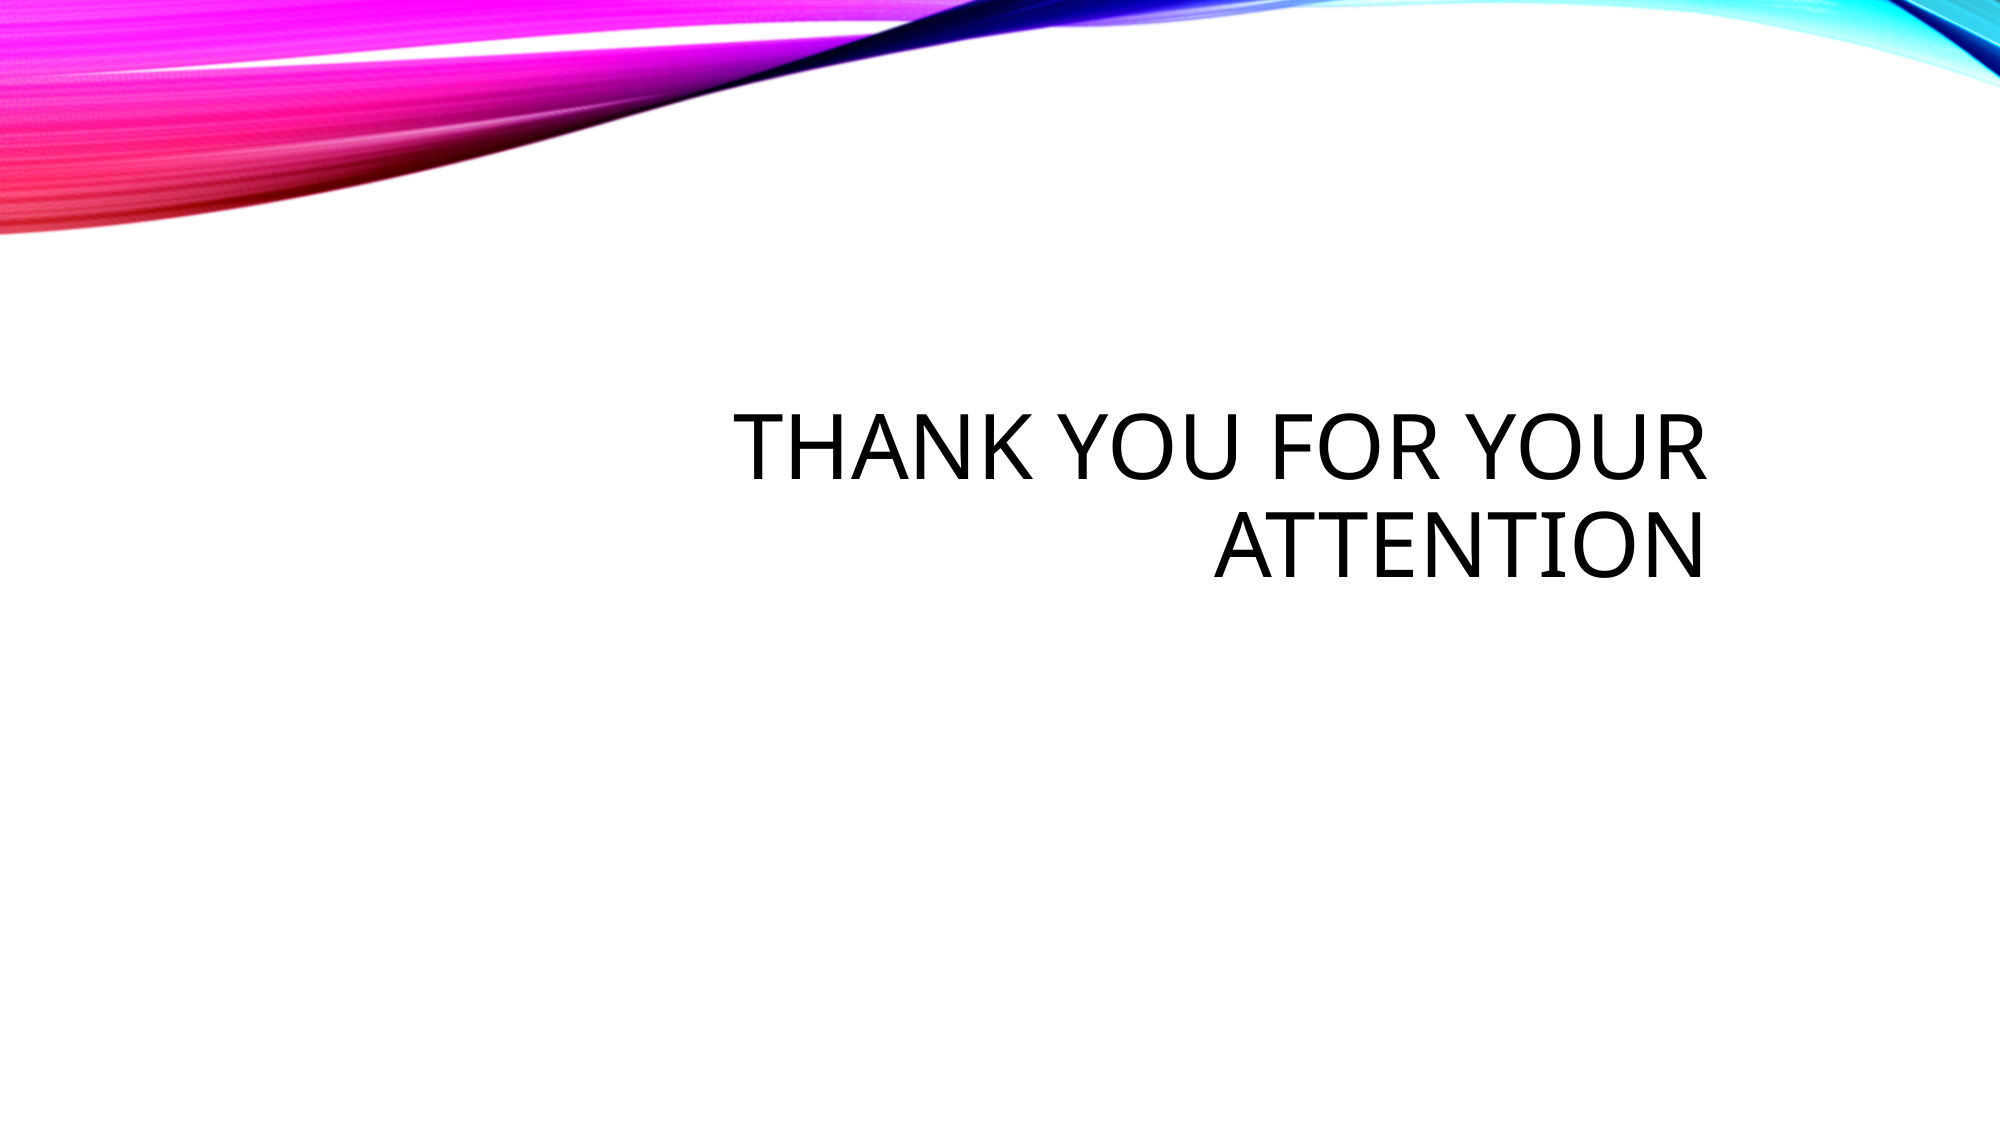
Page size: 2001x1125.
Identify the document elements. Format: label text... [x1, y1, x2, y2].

picture [0, 0, 2000, 237]
picture [1910, 0, 2000, 45]
picture [1890, 0, 2000, 75]
title Thank you for your attention [311, 392, 1725, 605]
